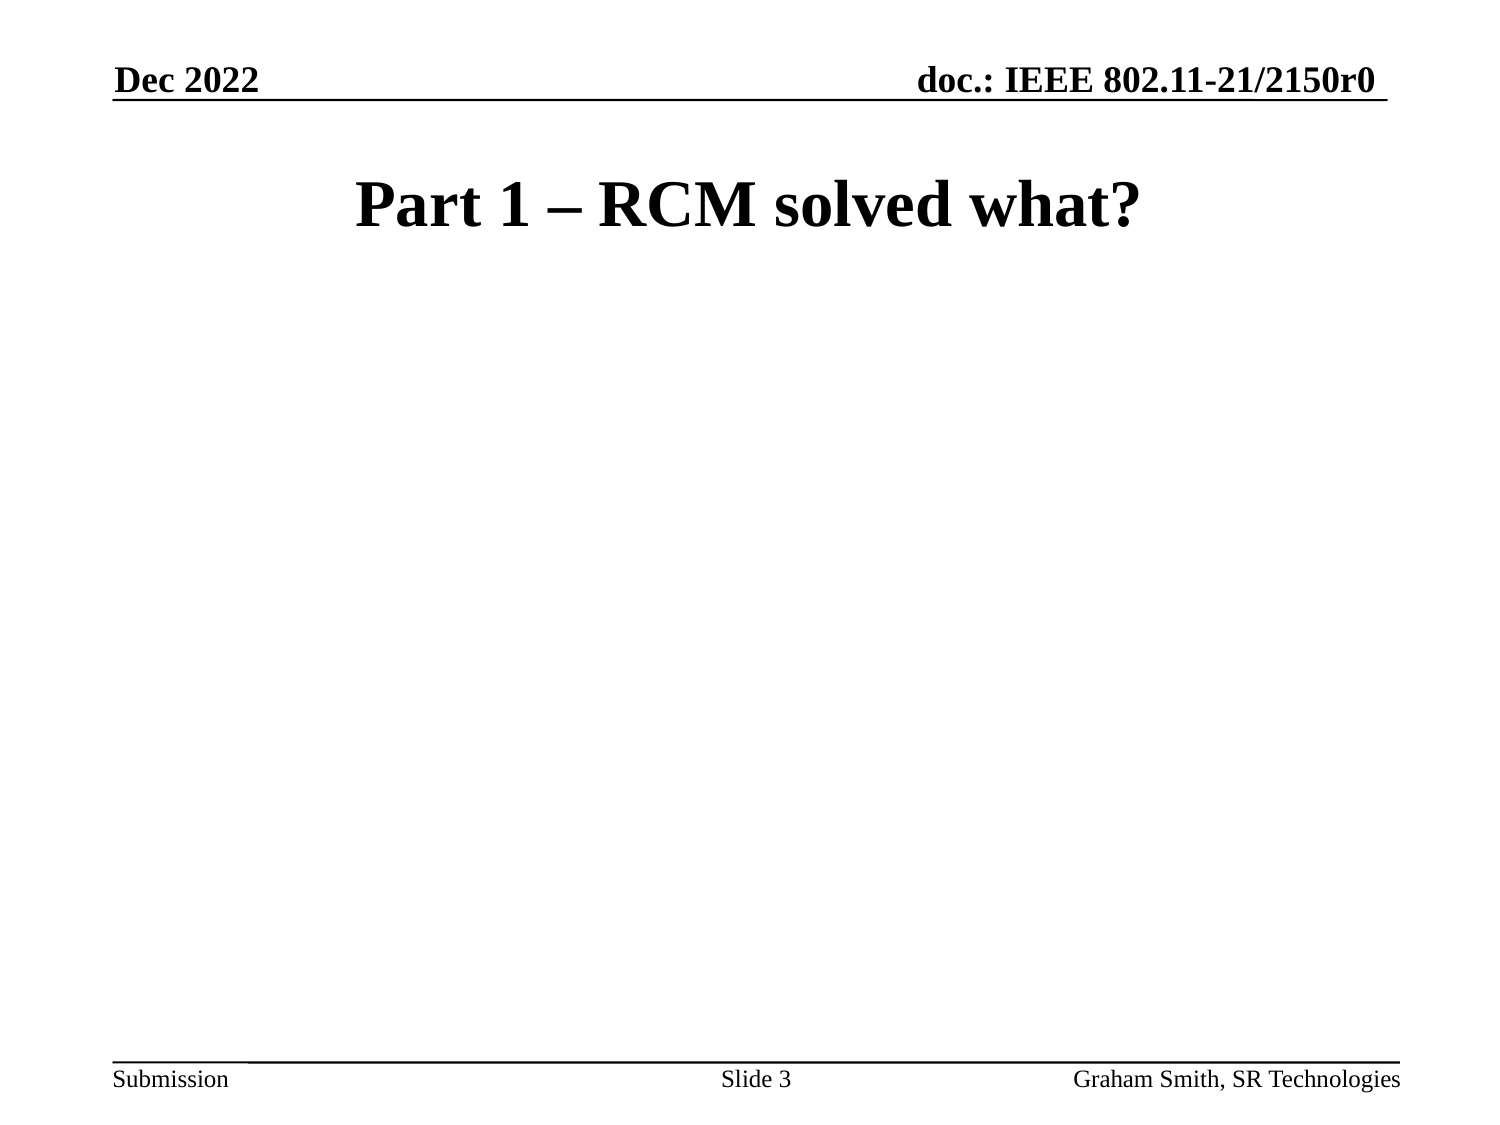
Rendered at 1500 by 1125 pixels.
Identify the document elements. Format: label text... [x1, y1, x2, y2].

title Part 1 – RCM solved what? [112, 112, 1388, 288]
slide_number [114, 54, 265, 101]
slide_number Slide 3 [712, 1061, 800, 1093]
footer Graham Smith, SR Technologies [1069, 1061, 1402, 1093]
